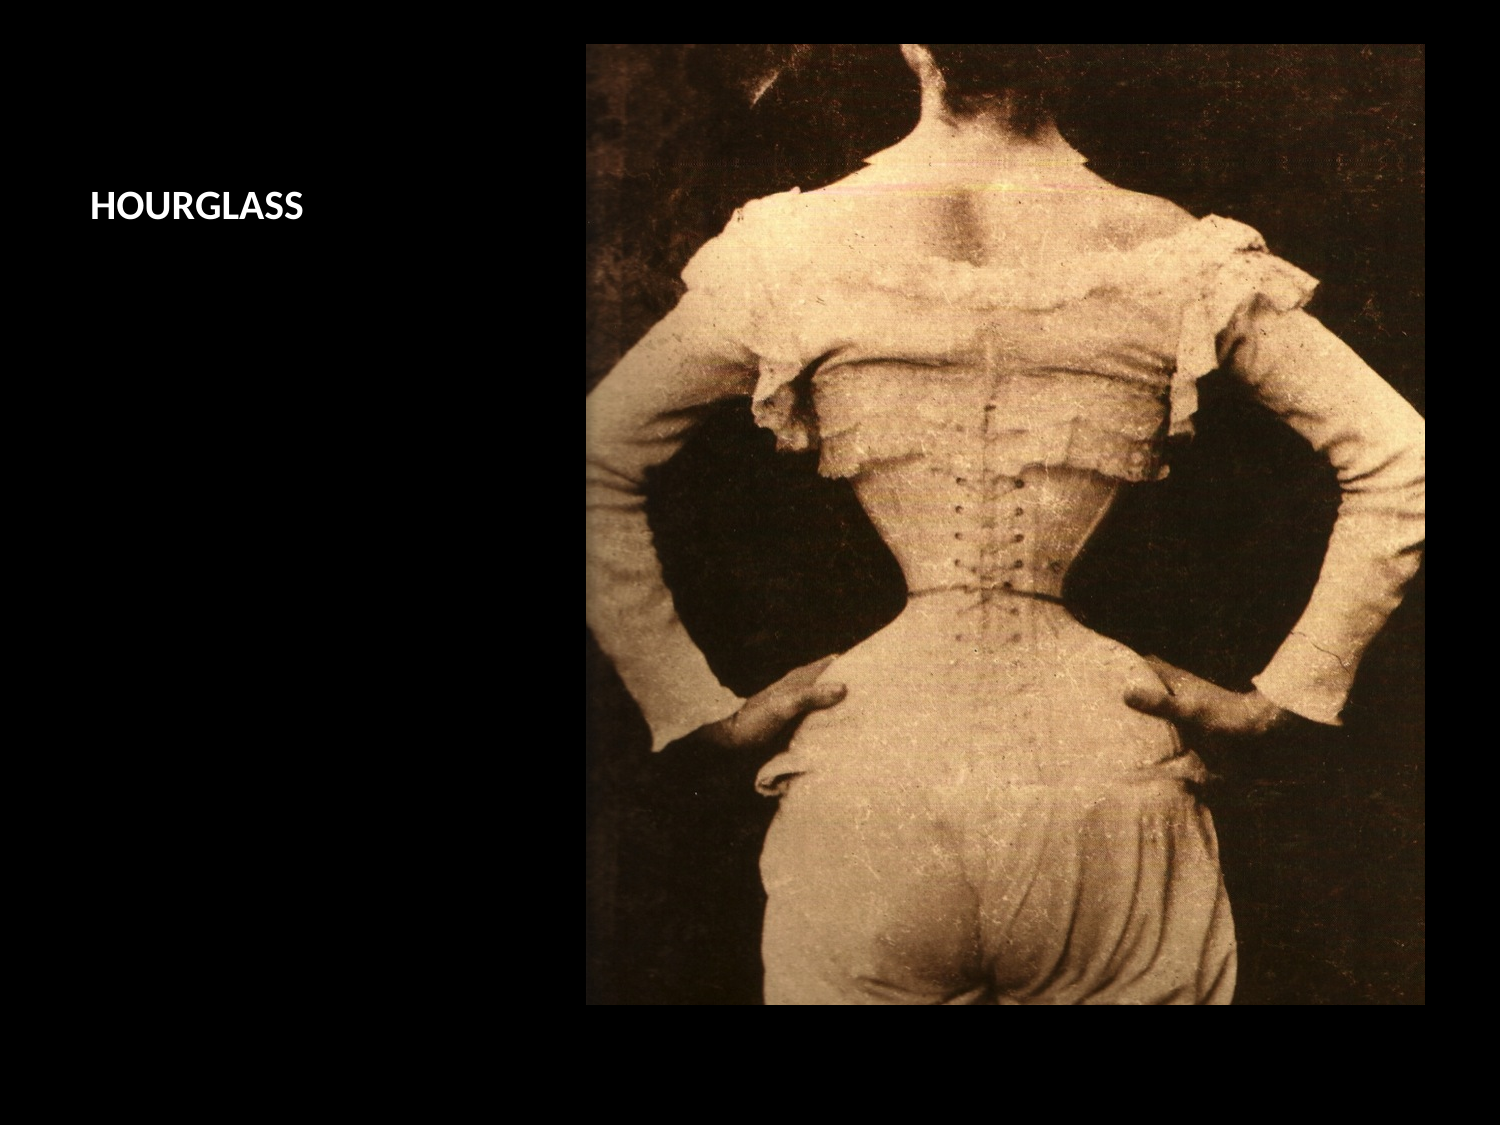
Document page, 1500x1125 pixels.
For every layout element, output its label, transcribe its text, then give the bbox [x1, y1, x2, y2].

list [586, 44, 1426, 1006]
title HOURGLASS [75, 44, 569, 236]
